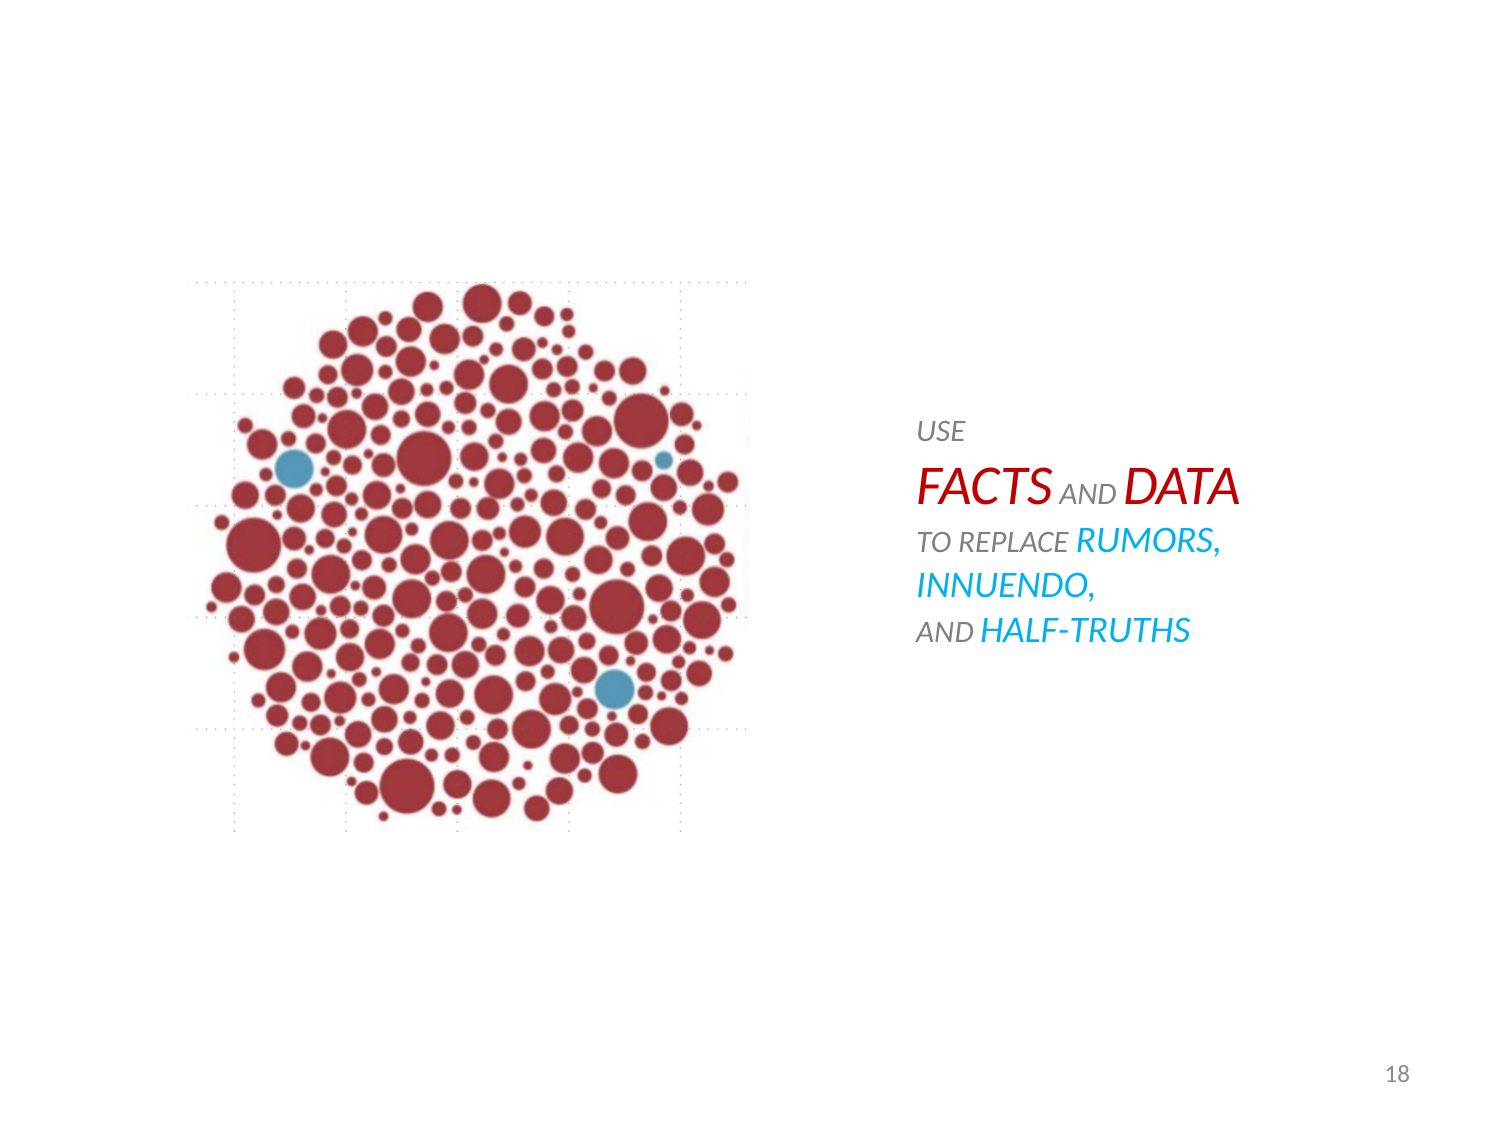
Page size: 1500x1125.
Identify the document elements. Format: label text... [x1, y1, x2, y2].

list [188, 274, 751, 832]
text_box USE FACTS AND DATA TO REPLACE RUMORS, INNUENDO, AND HALF-TRUTHS [901, 403, 1256, 658]
slide_number 18 [1074, 1042, 1425, 1103]
